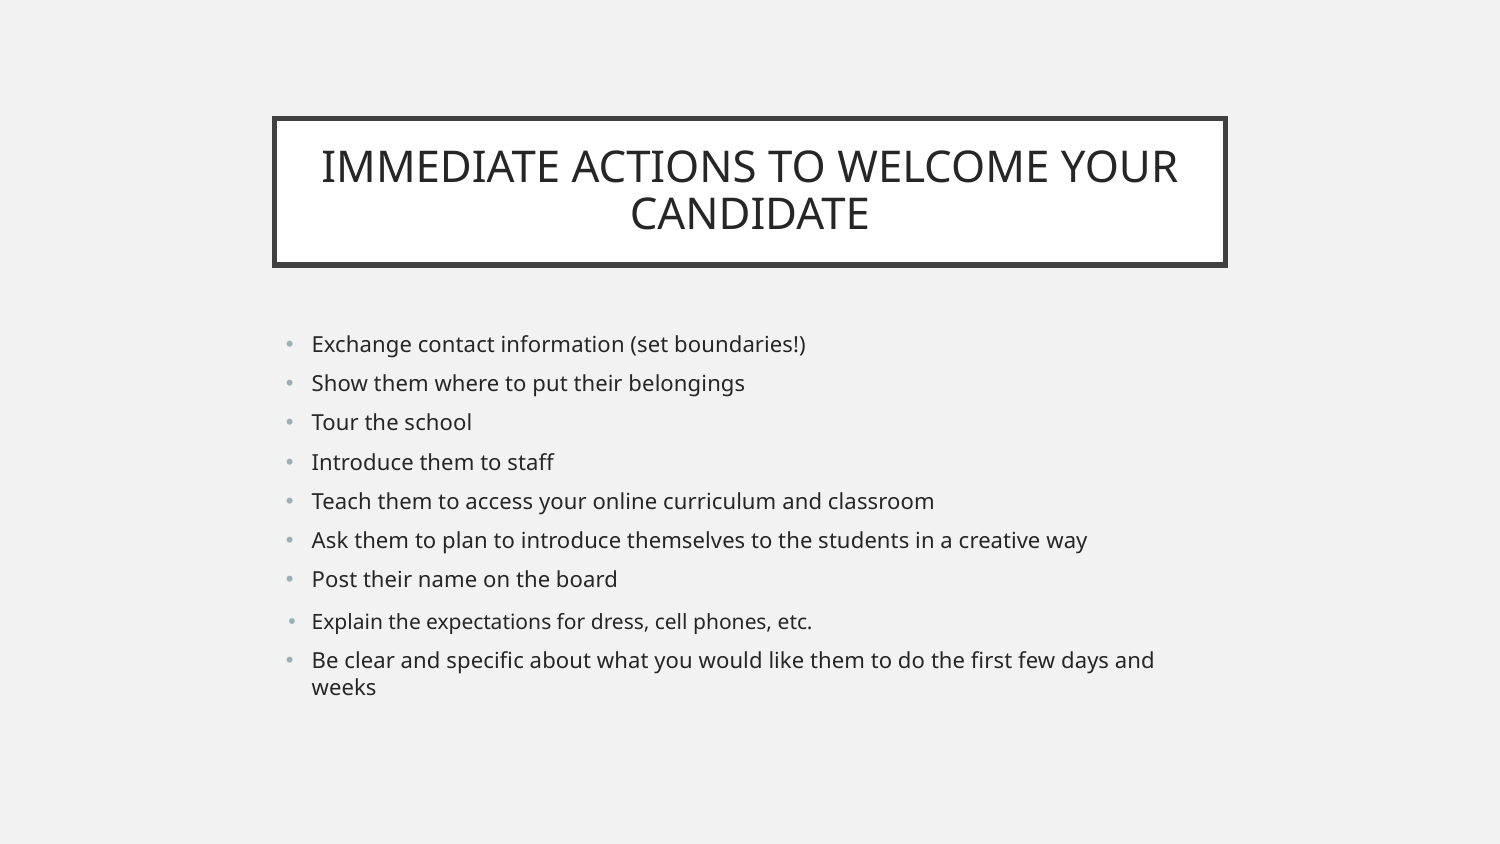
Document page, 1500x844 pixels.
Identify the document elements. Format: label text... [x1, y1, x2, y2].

list Exchange contact information (set boundaries!) Show them where to put their belongings Tour the school Introduce them to staff Teach them to access your online curriculum and classroom Ask them to plan to introduce themselves to the students in a creative way Post their name on the board Explain the expectations for dress, cell phones, etc. Be clear and specific about what you would like them to do the first few days and weeks [274, 324, 1226, 707]
title IMMEDIATE ACTIONS TO WELCOME YOUR CANDIDATE [272, 116, 1228, 268]
